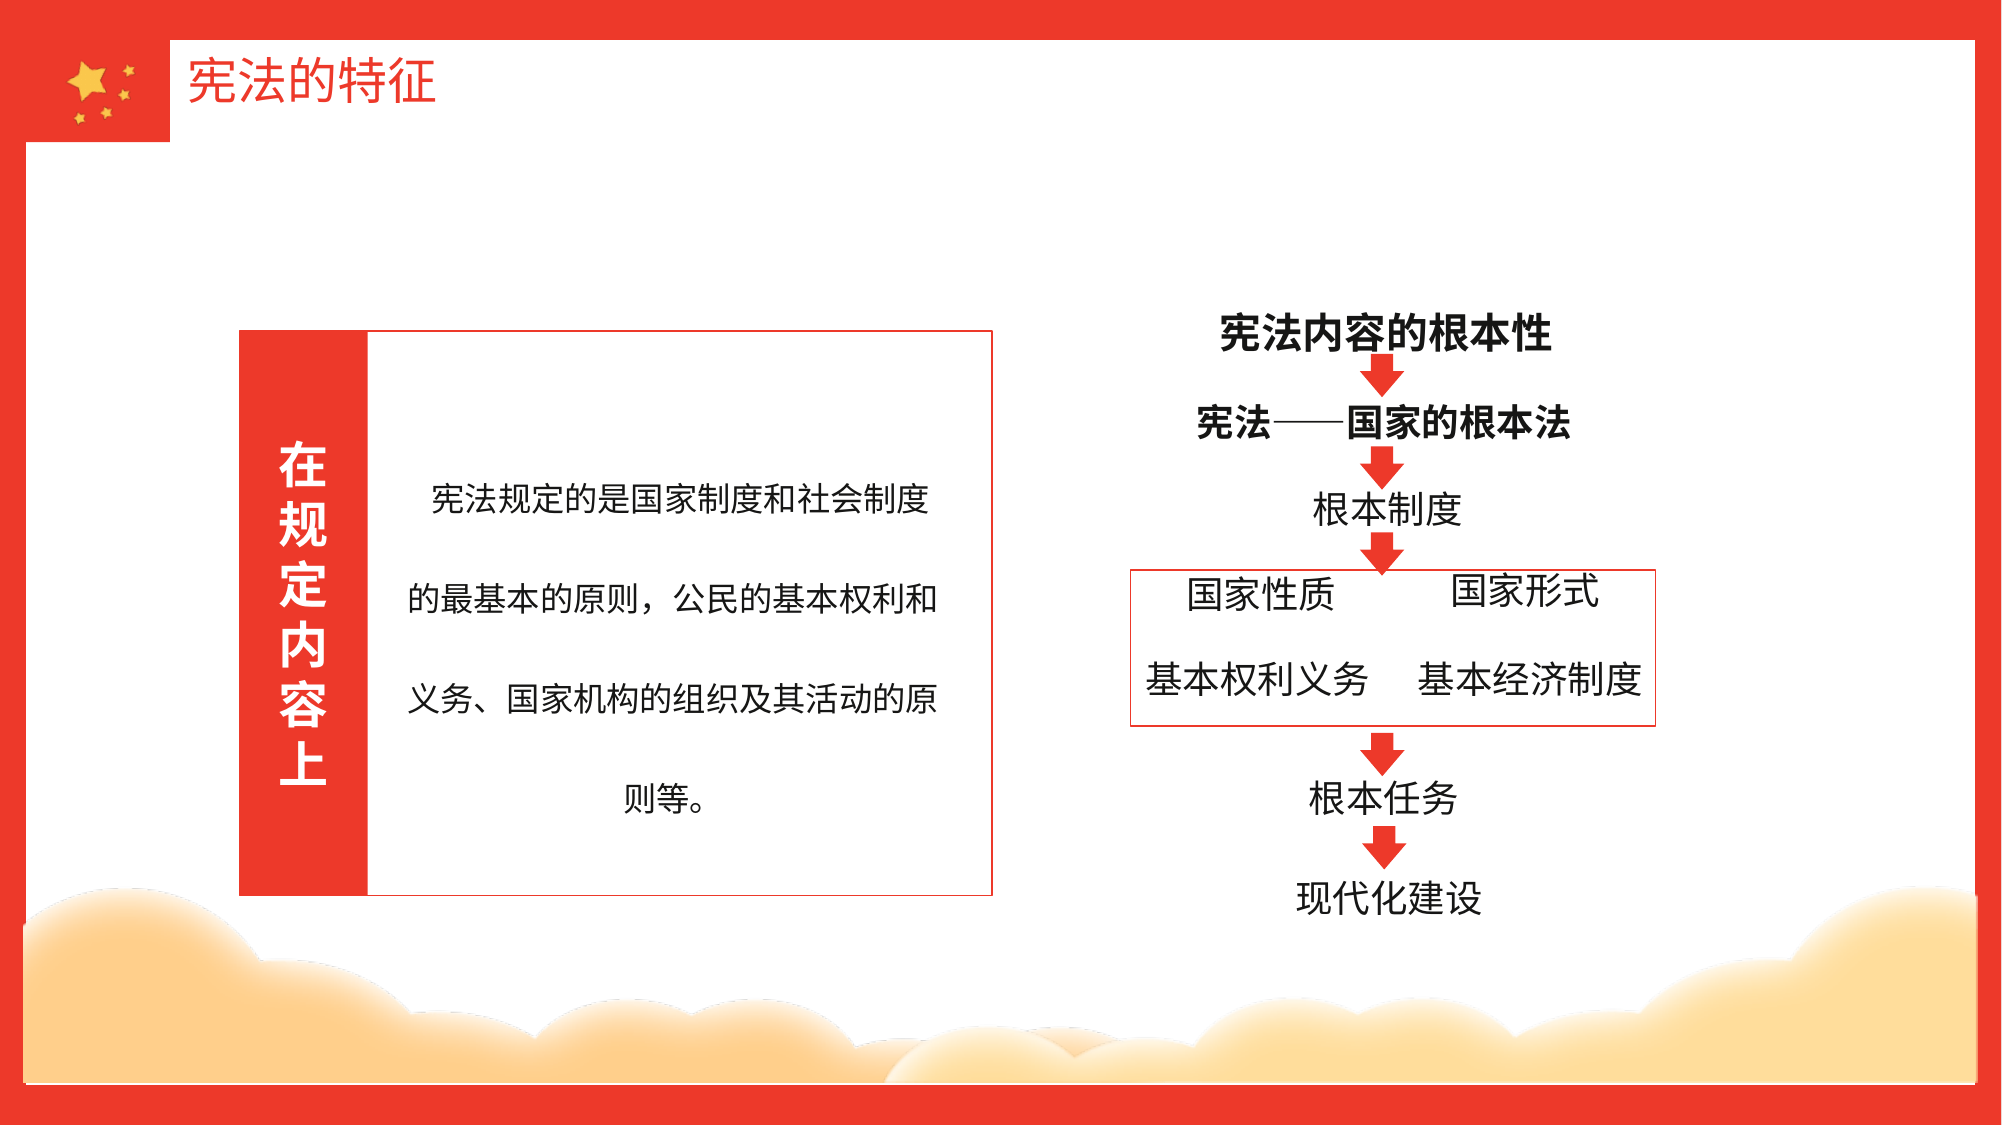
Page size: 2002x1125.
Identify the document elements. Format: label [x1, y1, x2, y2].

picture [23, 760, 1978, 1083]
text_box [1130, 298, 1875, 928]
text_box [239, 330, 993, 896]
picture [0, 5, 167, 174]
